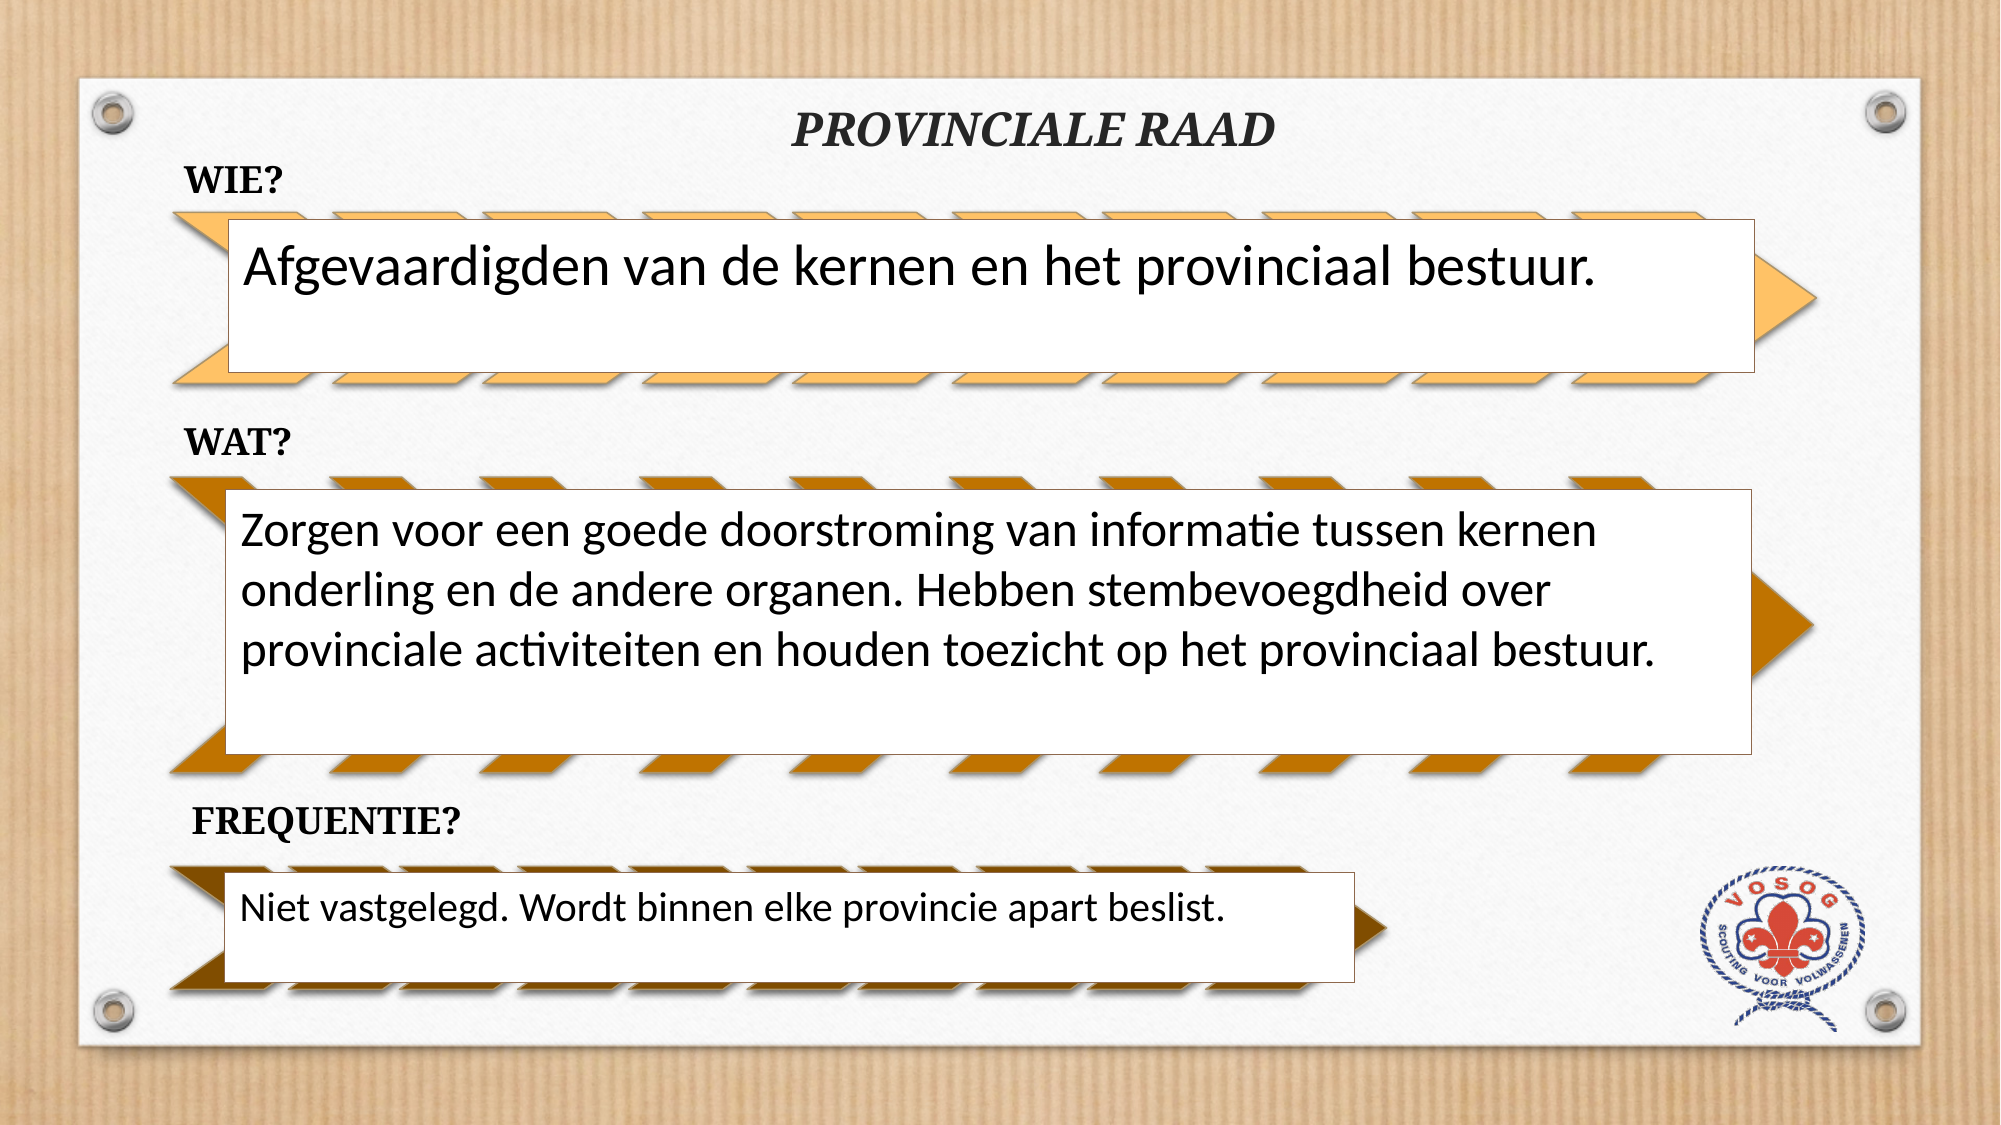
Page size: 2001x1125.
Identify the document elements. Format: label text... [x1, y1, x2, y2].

text_box [791, 211, 928, 219]
text_box [746, 865, 851, 872]
text_box [1752, 571, 1815, 679]
text_box [517, 865, 622, 872]
text_box [1571, 373, 1712, 385]
text_box [1258, 476, 1347, 489]
text_box [641, 373, 783, 385]
text_box [628, 983, 734, 991]
text_box [517, 983, 623, 991]
text_box [948, 755, 1044, 774]
text_box [628, 865, 733, 872]
text_box [1571, 211, 1707, 219]
text_box [788, 755, 884, 774]
text_box [791, 373, 933, 385]
text_box [1098, 476, 1187, 489]
text_box [169, 865, 274, 906]
text_box [479, 755, 574, 774]
text_box [1101, 373, 1243, 385]
text_box [398, 865, 503, 872]
text_box [169, 724, 264, 774]
text_box [1101, 211, 1237, 219]
text_box [951, 211, 1087, 219]
text_box [1261, 211, 1397, 219]
text_box [287, 983, 393, 991]
text_box [1261, 373, 1402, 385]
text_box [1411, 211, 1547, 219]
text_box [482, 211, 618, 219]
text_box [975, 865, 1080, 872]
text_box [1411, 373, 1552, 385]
text_box [398, 983, 504, 991]
text_box [172, 211, 308, 253]
text_box [857, 865, 962, 872]
text_box [1086, 983, 1192, 991]
text_box [1204, 865, 1310, 872]
text_box [169, 950, 275, 991]
text_box PROVINCIALE RAAD [569, 87, 1499, 169]
text_box [1755, 253, 1818, 343]
text_box [1408, 755, 1503, 774]
text_box [482, 373, 623, 385]
text_box [975, 983, 1081, 991]
text_box FREQUENTIE? [176, 789, 478, 849]
text_box [948, 476, 1037, 489]
text_box [788, 476, 877, 489]
text_box [479, 476, 567, 489]
text_box [329, 476, 417, 489]
text_box [1355, 904, 1388, 952]
text_box [1258, 755, 1353, 774]
text_box [857, 983, 963, 991]
text_box [638, 476, 727, 489]
text_box [638, 755, 734, 774]
text_box Niet vastgelegd. Wordt binnen elke provincie apart beslist. [224, 872, 1355, 983]
text_box [172, 343, 313, 385]
text_box Afgevaardigden van de kernen en het provinciaal bestuur. [228, 219, 1755, 373]
text_box [1098, 755, 1194, 774]
text_box [951, 373, 1093, 385]
text_box [329, 755, 424, 774]
text_box Zorgen voor een goede doorstroming van informatie tussen kernen onderling en de andere organen. Hebben stembevoegdheid over provinciale activiteiten en houden toezicht op het provinciaal bestuur. [225, 489, 1752, 755]
text_box [1204, 983, 1311, 991]
text_box WAT? [169, 410, 308, 470]
text_box [332, 211, 468, 219]
text_box WIE? [169, 148, 299, 209]
text_box [1568, 755, 1663, 774]
text_box [169, 476, 258, 526]
text_box [287, 865, 392, 872]
text_box [1408, 476, 1497, 489]
text_box [1568, 476, 1656, 489]
text_box [1086, 865, 1191, 872]
text_box [746, 983, 852, 991]
text_box [641, 211, 778, 219]
text_box [332, 373, 473, 385]
picture [0, 0, 2001, 1125]
